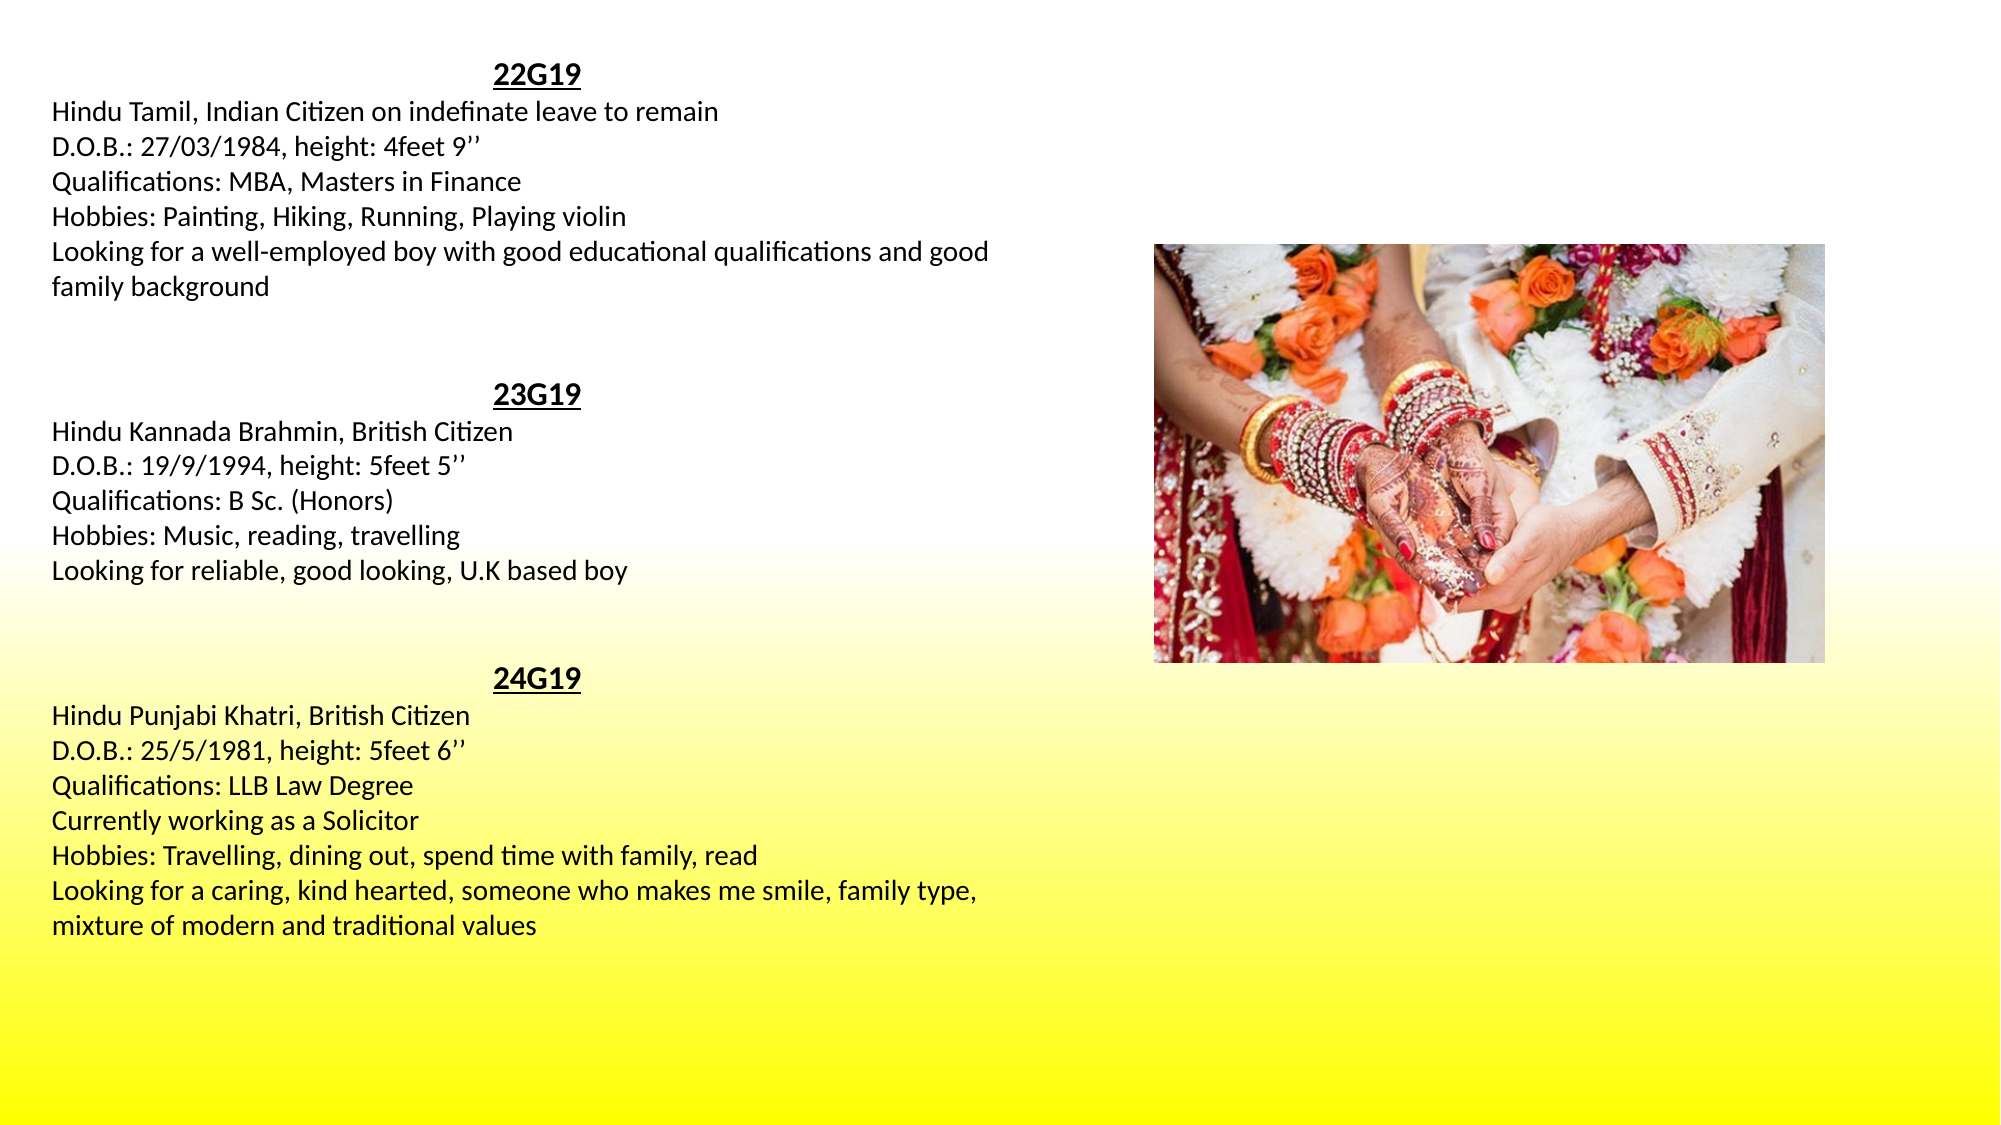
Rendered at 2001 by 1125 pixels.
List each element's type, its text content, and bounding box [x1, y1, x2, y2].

text_box 22G19 Hindu Tamil, Indian Citizen on indefinate leave to remain D.O.B.: 27/03/1984, height: 4feet 9’’ Qualifications: MBA, Masters in Finance Hobbies: Painting, Hiking, Running, Playing violin Looking for a well-employed boy with good educational qualifications and good family background 23G19 Hindu Kannada Brahmin, British Citizen D.O.B.: 19/9/1994, height: 5feet 5’’ Qualifications: B Sc. (Honors) Hobbies: Music, reading, travelling Looking for reliable, good looking, U.K based boy 24G19 Hindu Punjabi Khatri, British Citizen D.O.B.: 25/5/1981, height: 5feet 6’’ Qualifications: LLB Law Degree Currently working as a Solicitor Hobbies: Travelling, dining out, spend time with family, read Looking for a caring, kind hearted, someone who makes me smile, family type, mixture of modern and traditional values [37, 44, 1038, 1019]
picture [1154, 243, 1825, 663]
